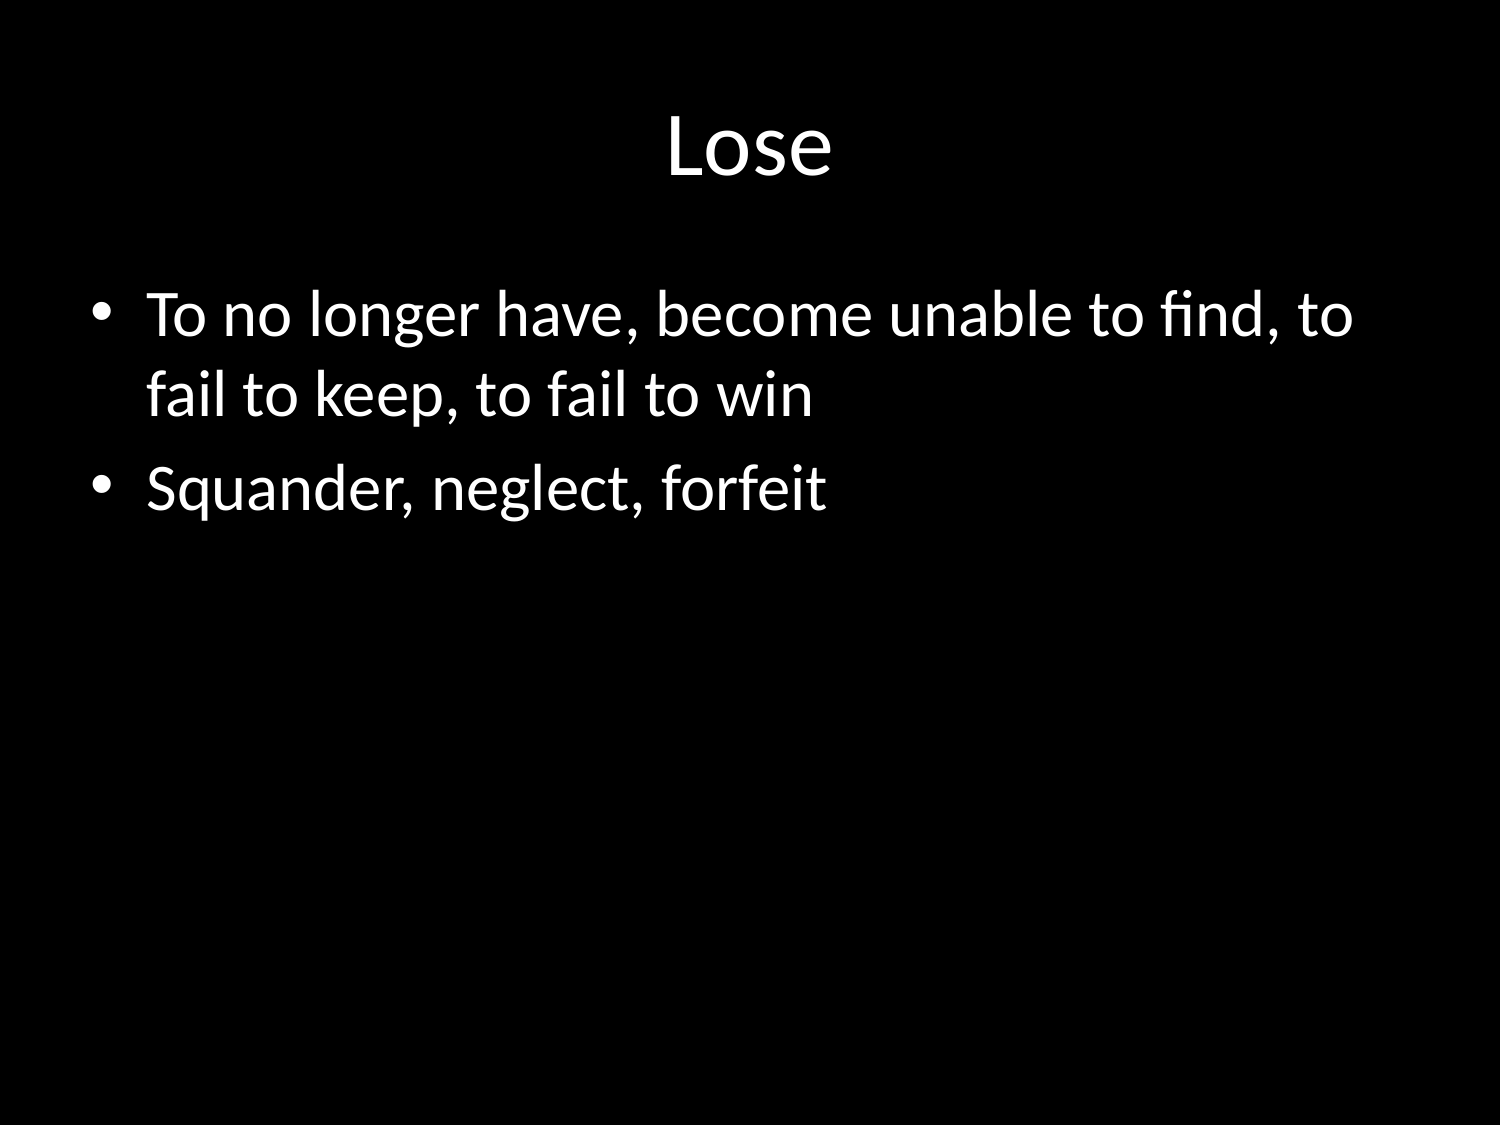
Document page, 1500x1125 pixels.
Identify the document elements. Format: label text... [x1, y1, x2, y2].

list To no longer have, become unable to find, to fail to keep, to fail to win Squander, neglect, forfeit [75, 262, 1425, 1005]
title Lose [75, 45, 1425, 233]
